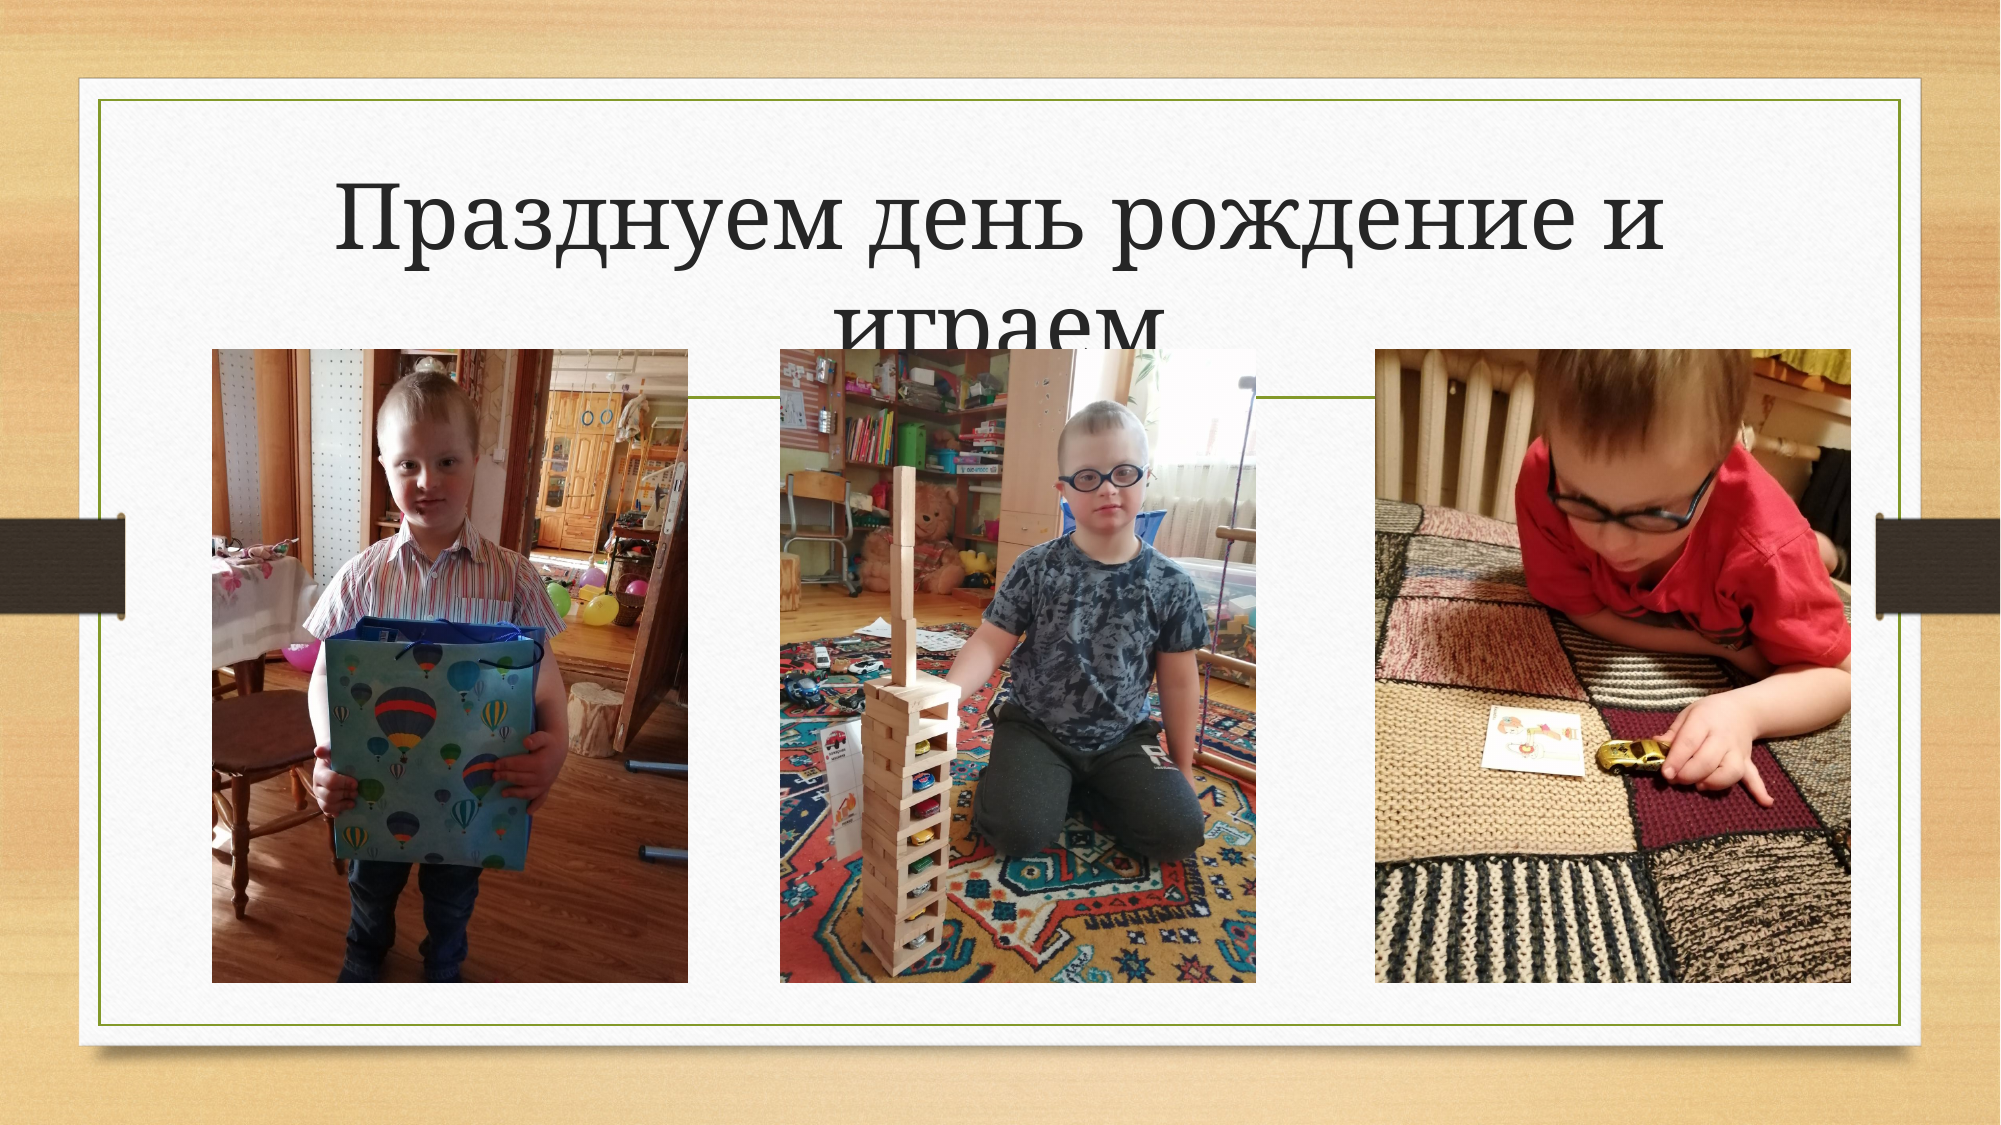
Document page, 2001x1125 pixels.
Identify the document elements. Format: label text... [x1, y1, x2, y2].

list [212, 348, 688, 983]
title Празднуем день рождение и играем [212, 161, 1788, 375]
picture [0, 0, 2001, 1125]
